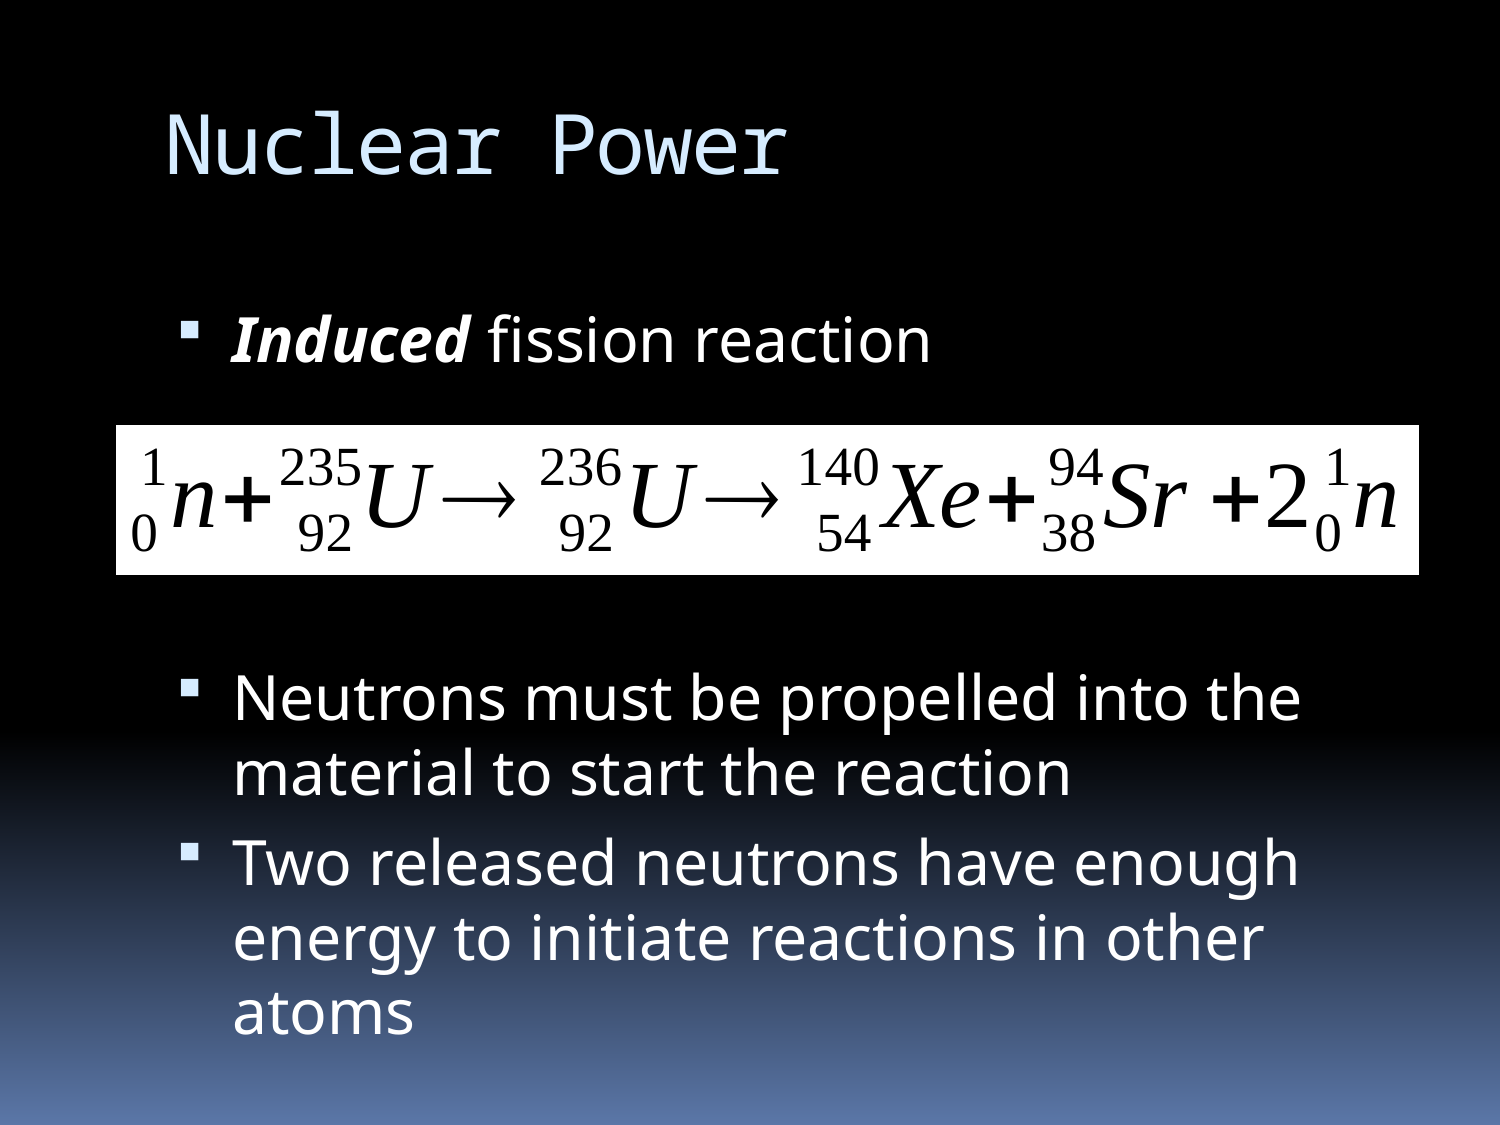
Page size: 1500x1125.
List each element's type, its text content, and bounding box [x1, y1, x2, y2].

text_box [115, 424, 1420, 576]
title Nuclear Power [150, 83, 1425, 234]
list Induced fission reaction Neutrons must be propelled into the material to start the reaction Two released neutrons have enough energy to initiate reactions in other atoms [150, 292, 1425, 418]
list Induced fission reaction Neutrons must be propelled into the material to start the reaction Two released neutrons have enough energy to initiate reactions in other atoms [150, 585, 1425, 1043]
